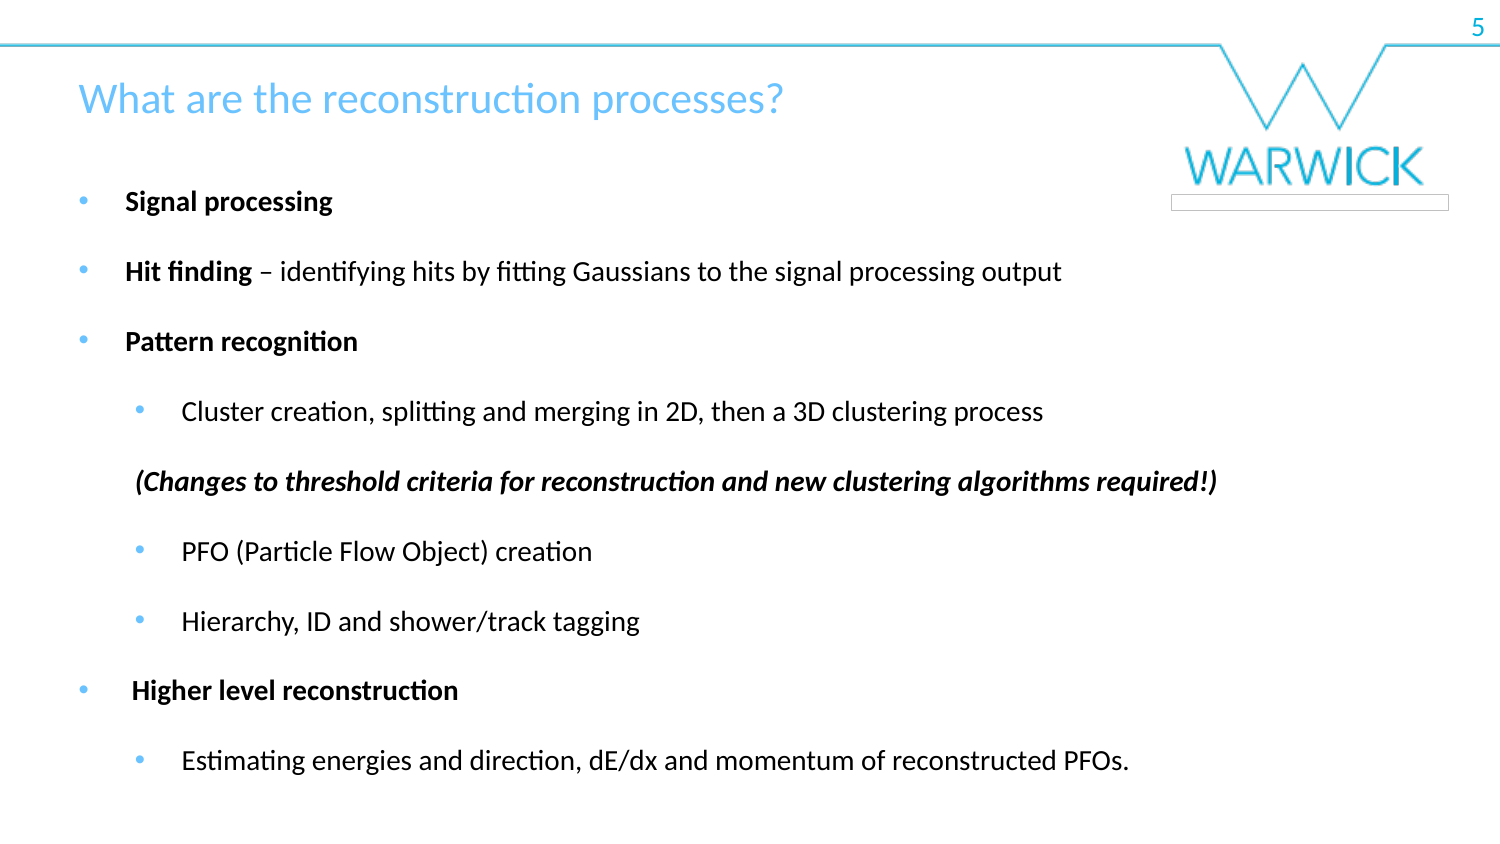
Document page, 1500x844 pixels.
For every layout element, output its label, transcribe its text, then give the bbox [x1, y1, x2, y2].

list What are the reconstruction processes? [63, 68, 941, 132]
text_box Signal processing Hit finding – identifying hits by fitting Gaussians to the signal processing output Pattern recognition Cluster creation, splitting and merging in 2D, then a 3D clustering process (Changes to threshold criteria for reconstruction and new clustering algorithms required!) PFO (Particle Flow Object) creation Hierarchy, ID and shower/track tagging Higher level reconstruction Estimating energies and direction, dE/dx and momentum of reconstructed PFOs. [63, 139, 1452, 844]
